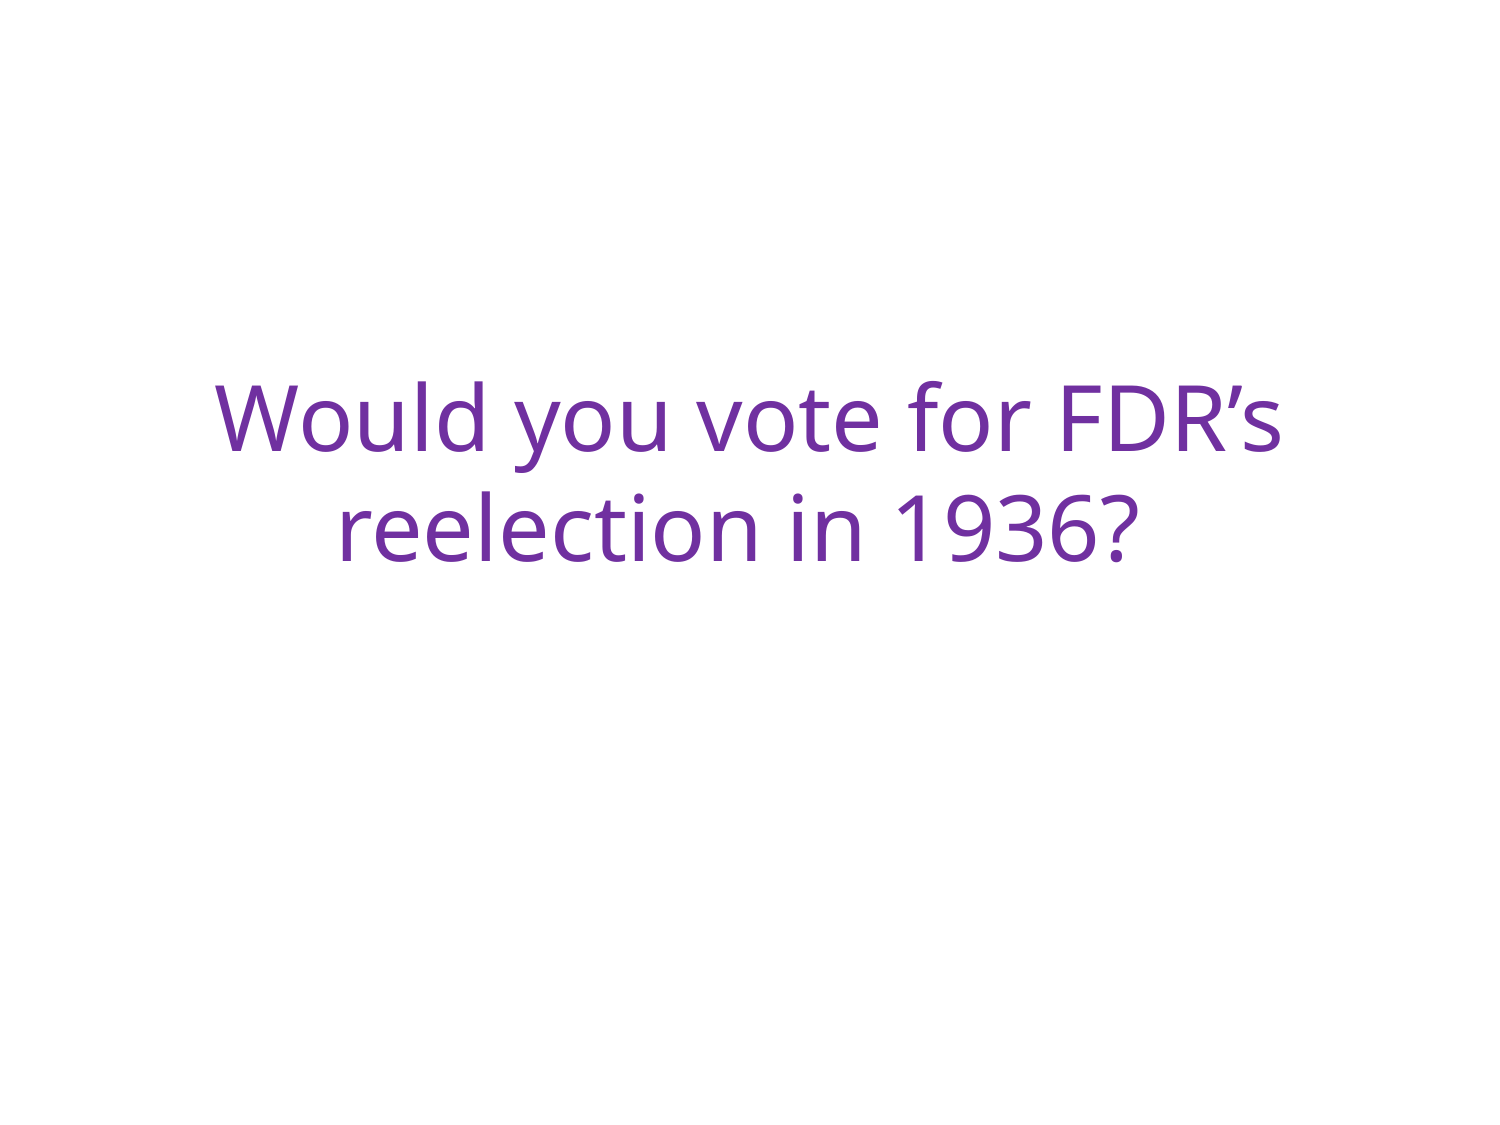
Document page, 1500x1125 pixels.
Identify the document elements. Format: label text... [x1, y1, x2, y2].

title Would you vote for FDR’s reelection in 1936? [112, 349, 1388, 591]
